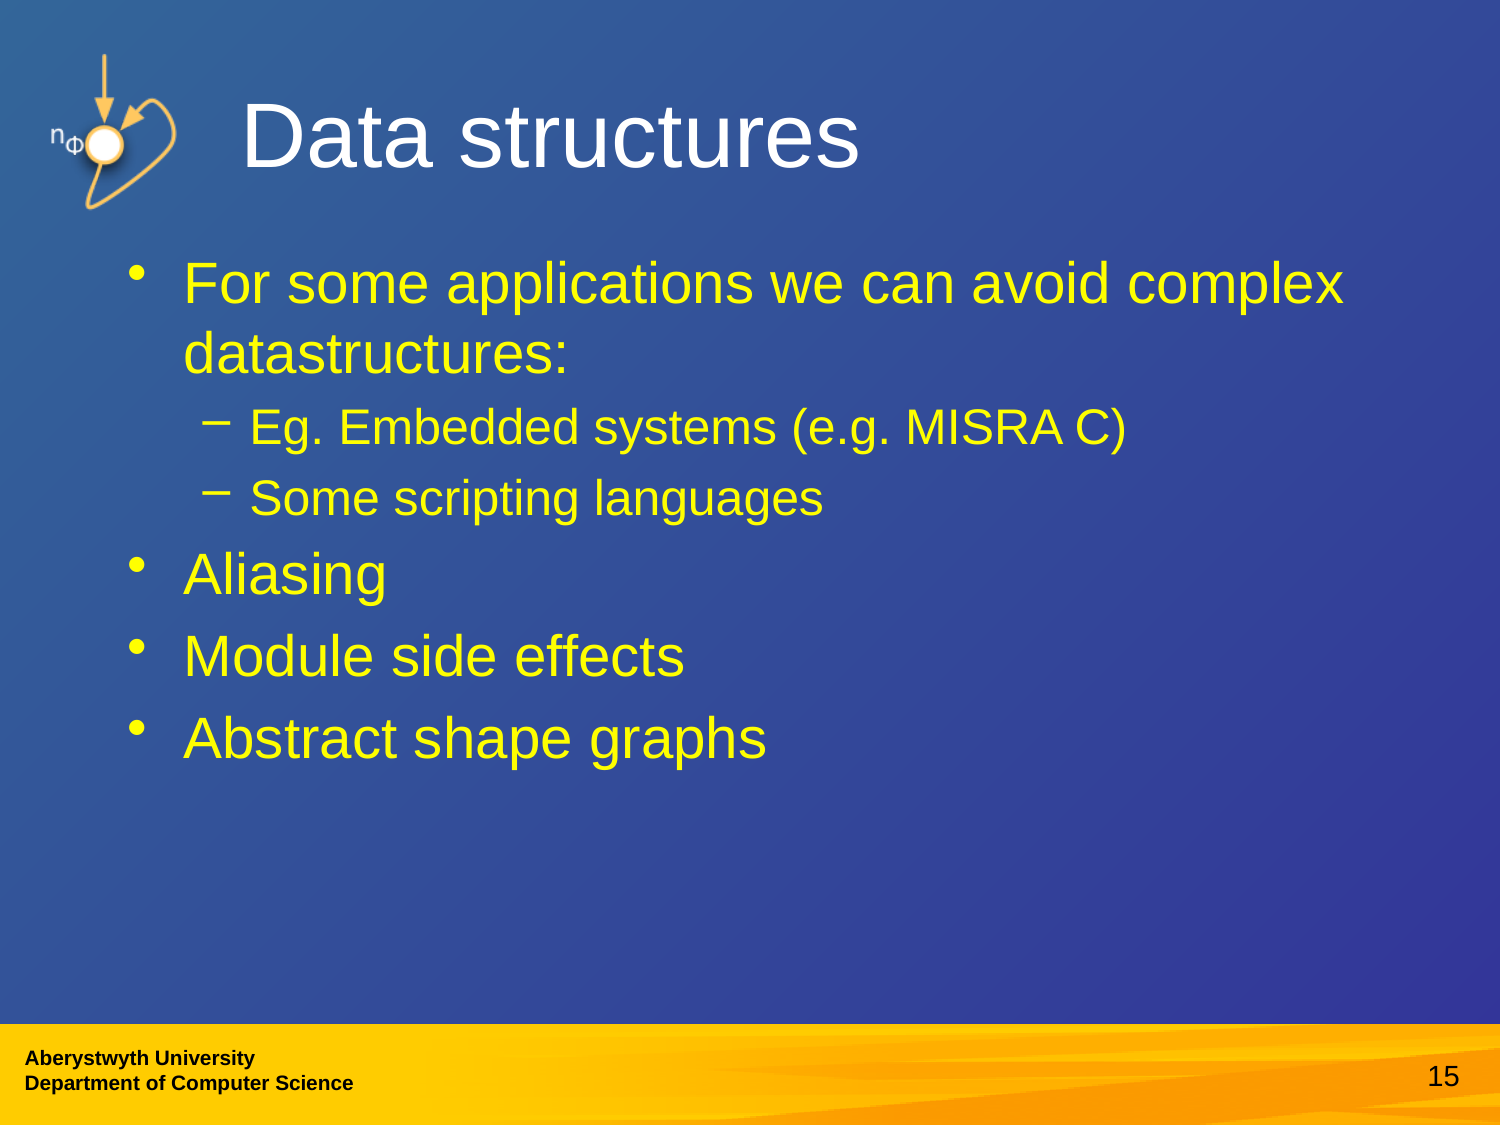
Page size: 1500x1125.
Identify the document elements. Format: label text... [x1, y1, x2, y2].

title Data structures [224, 74, 1401, 188]
picture [0, 1024, 1500, 1125]
picture [37, 50, 182, 213]
list For some applications we can avoid complex datastructures: Eg. Embedded systems (e.g. MISRA C) Some scripting languages Aliasing Module side effects Abstract shape graphs [112, 237, 1388, 988]
slide_number 15 [1162, 1049, 1476, 1101]
